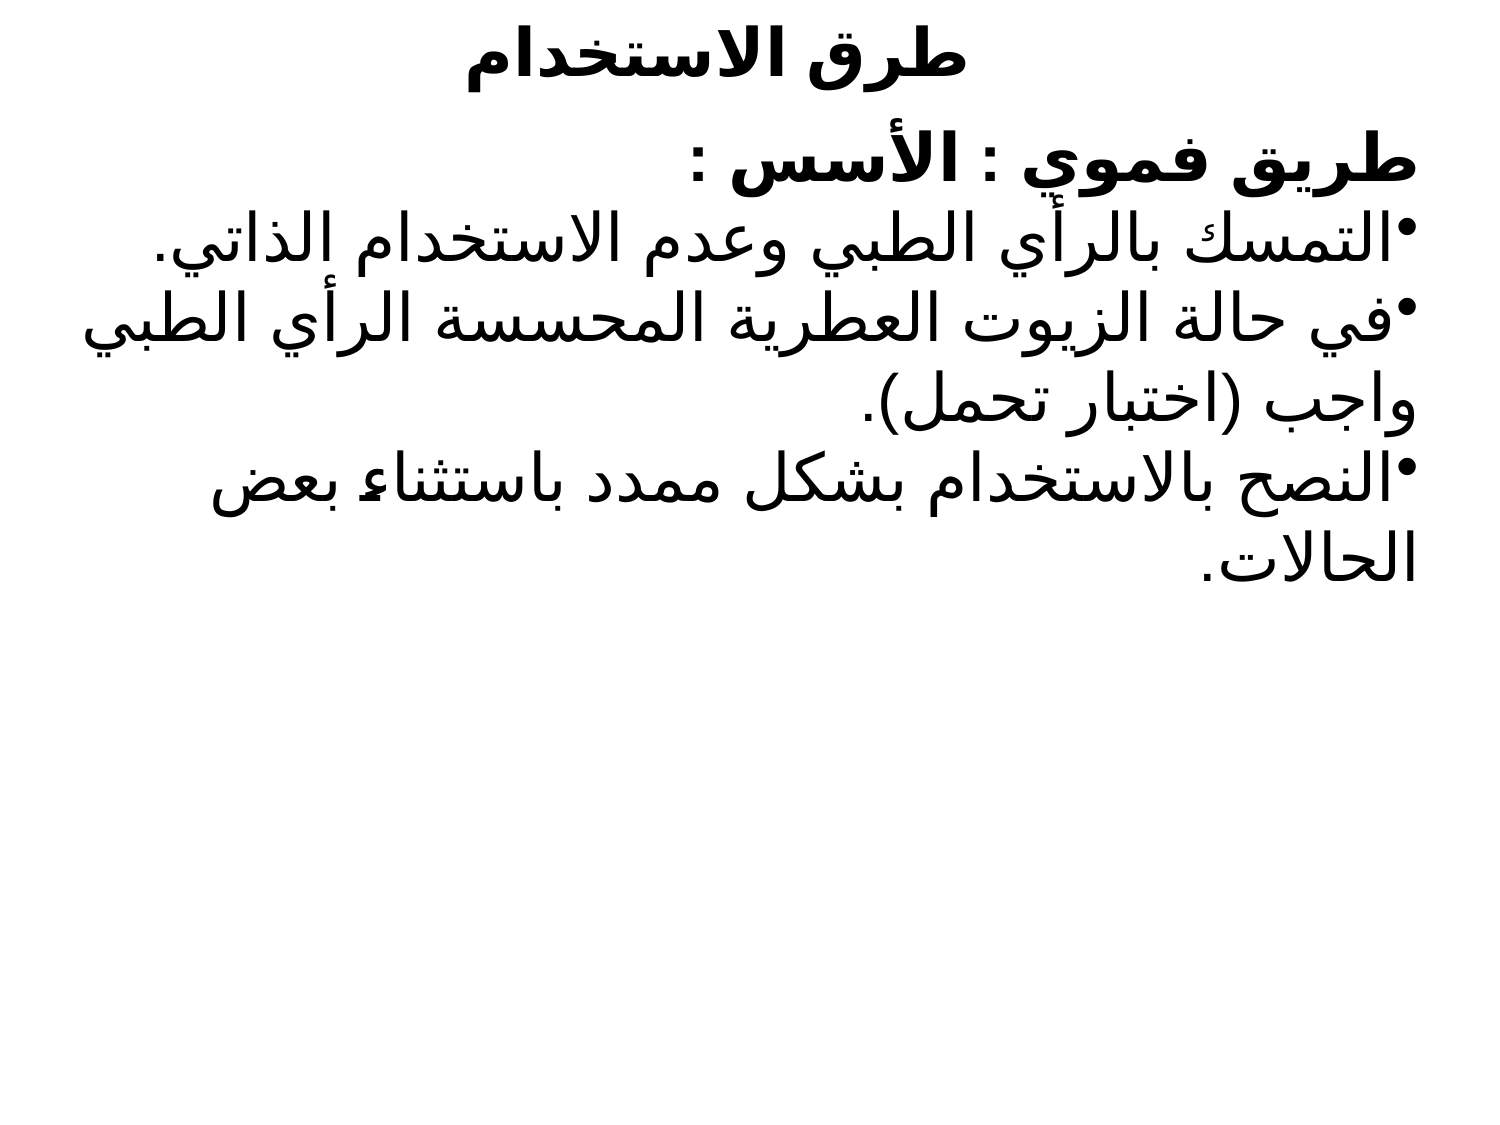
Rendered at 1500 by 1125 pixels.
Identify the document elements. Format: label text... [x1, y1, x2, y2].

text_box طرق الاستخدام طريق فموي : الأسس : التمسك بالرأي الطبي وعدم الاستخدام الذاتي. في حالة الزيوت العطرية المحسسة الرأي الطبي واجب (اختبار تحمل). النصح بالاستخدام بشكل ممدد باستثناء بعض الحالات. [0, 2, 1436, 682]
